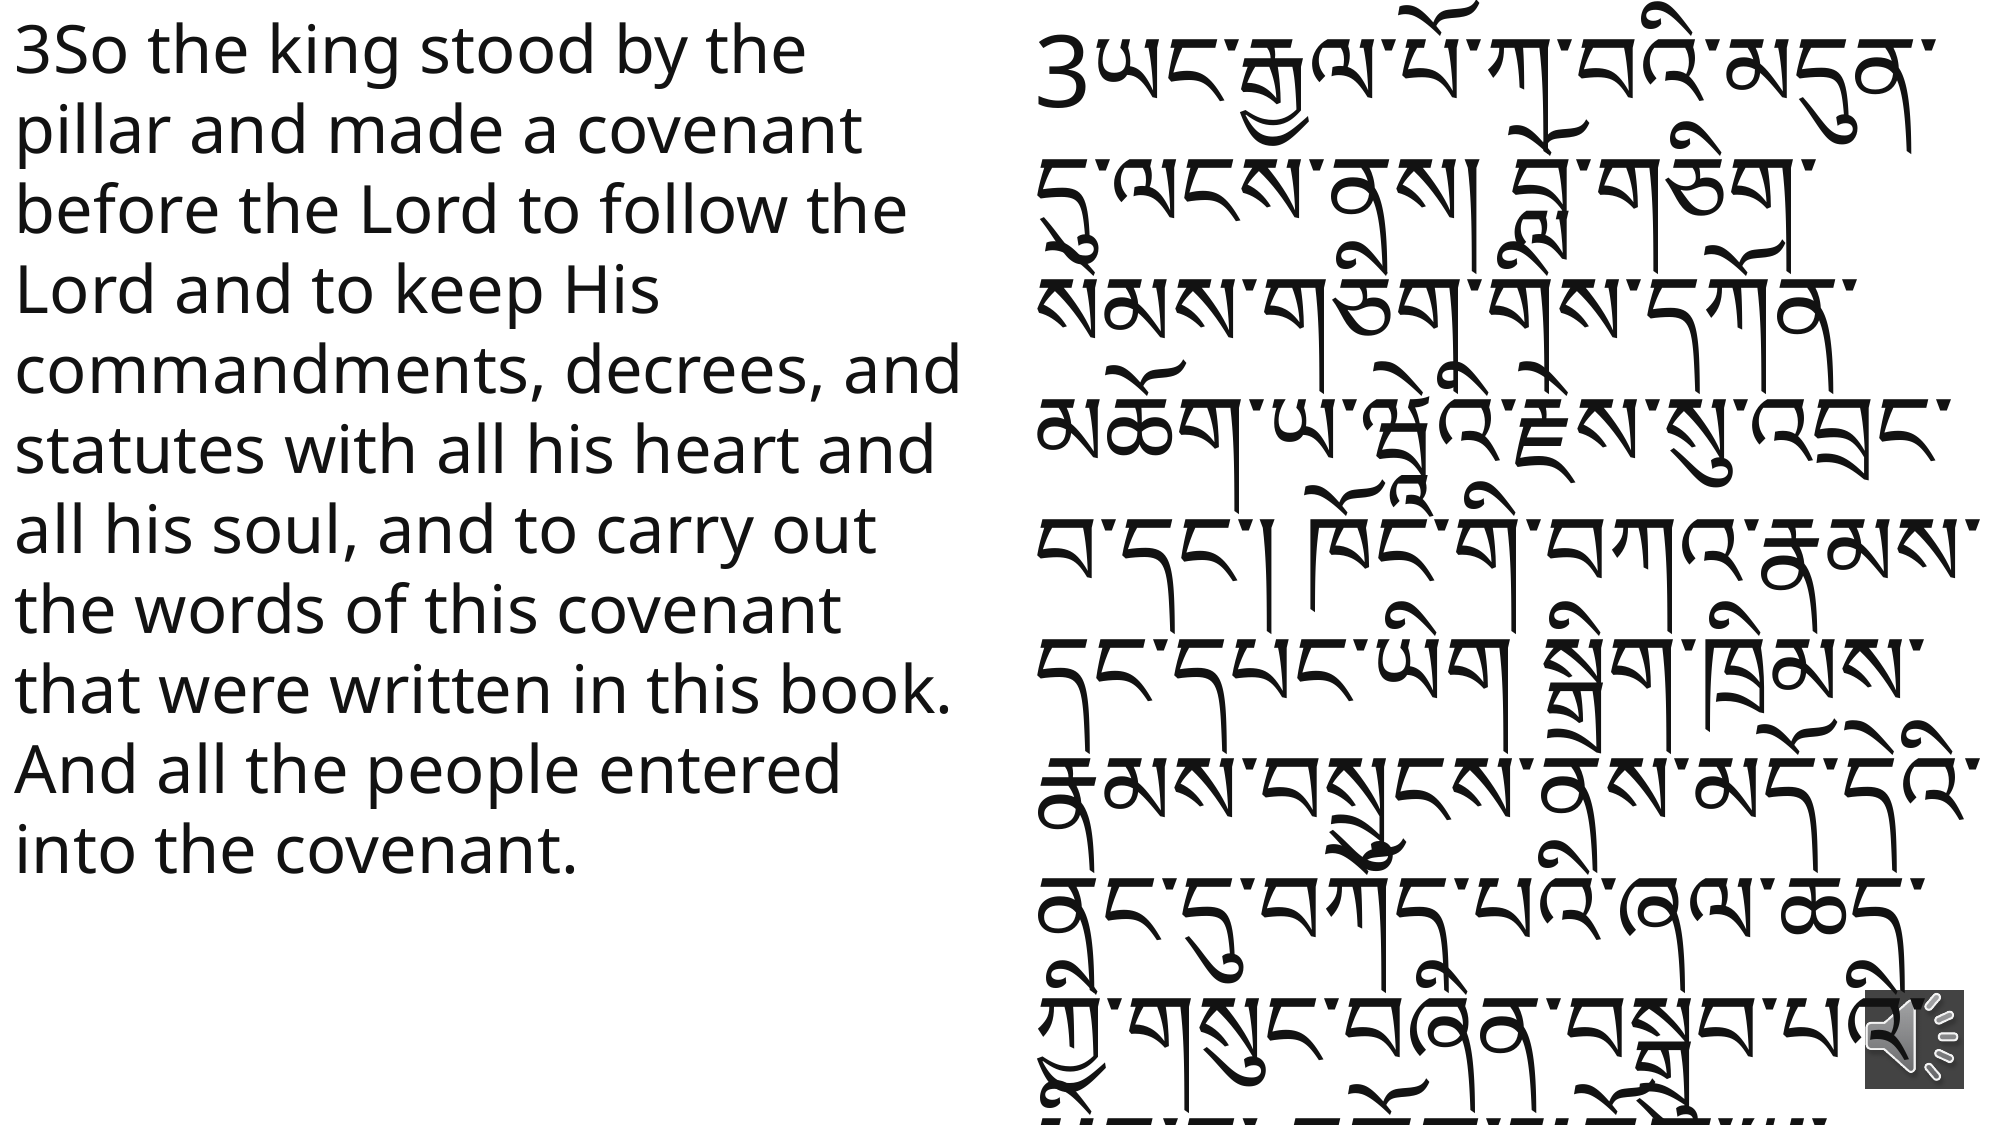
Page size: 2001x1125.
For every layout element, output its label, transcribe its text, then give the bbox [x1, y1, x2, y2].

text_box 3ཡང་རྒྱལ་པོ་ཀ་བའི་མདུན་དུ་ལངས་ནས། བློ་གཅིག་སེམས་གཅིག་གིས་དཀོན་མཆོག་ཡ་ཝཱེའི་རྗེས་སུ་འབྲང་བ་དང་། ཁོང་གི་བཀའ་རྣམས་དང་དཔང་ཡིག སྒྲིག་ཁྲིམས་རྣམས་བསྲུངས་ནས་མདོ་དེའི་ནང་དུ་བཀོད་པའི་ཞལ་ཆད་ཀྱི་གསུང་བཞིན་བསྒྲུབ་པའི་ཕྱིར་དུ། དཀོན་མཆོག་ཡ་ཝཱེའི་སྤྱན་སྔར་དམ་བཅའ་བཞག་པ་ལ། མི་ཚང་མ་ཞལ་ཆད་ལ་བརྟེན་པར་གྱུར་ཏོ། ། [1019, 0, 2000, 1125]
text_box 3So the king stood by the pillar and made a covenant before the Lord to follow the Lord and to keep His commandments, decrees, and statutes with all his heart and all his soul, and to carry out the words of this covenant that were written in this book. And all the people entered into the covenant. [0, 0, 981, 1125]
picture [1864, 989, 1965, 1090]
